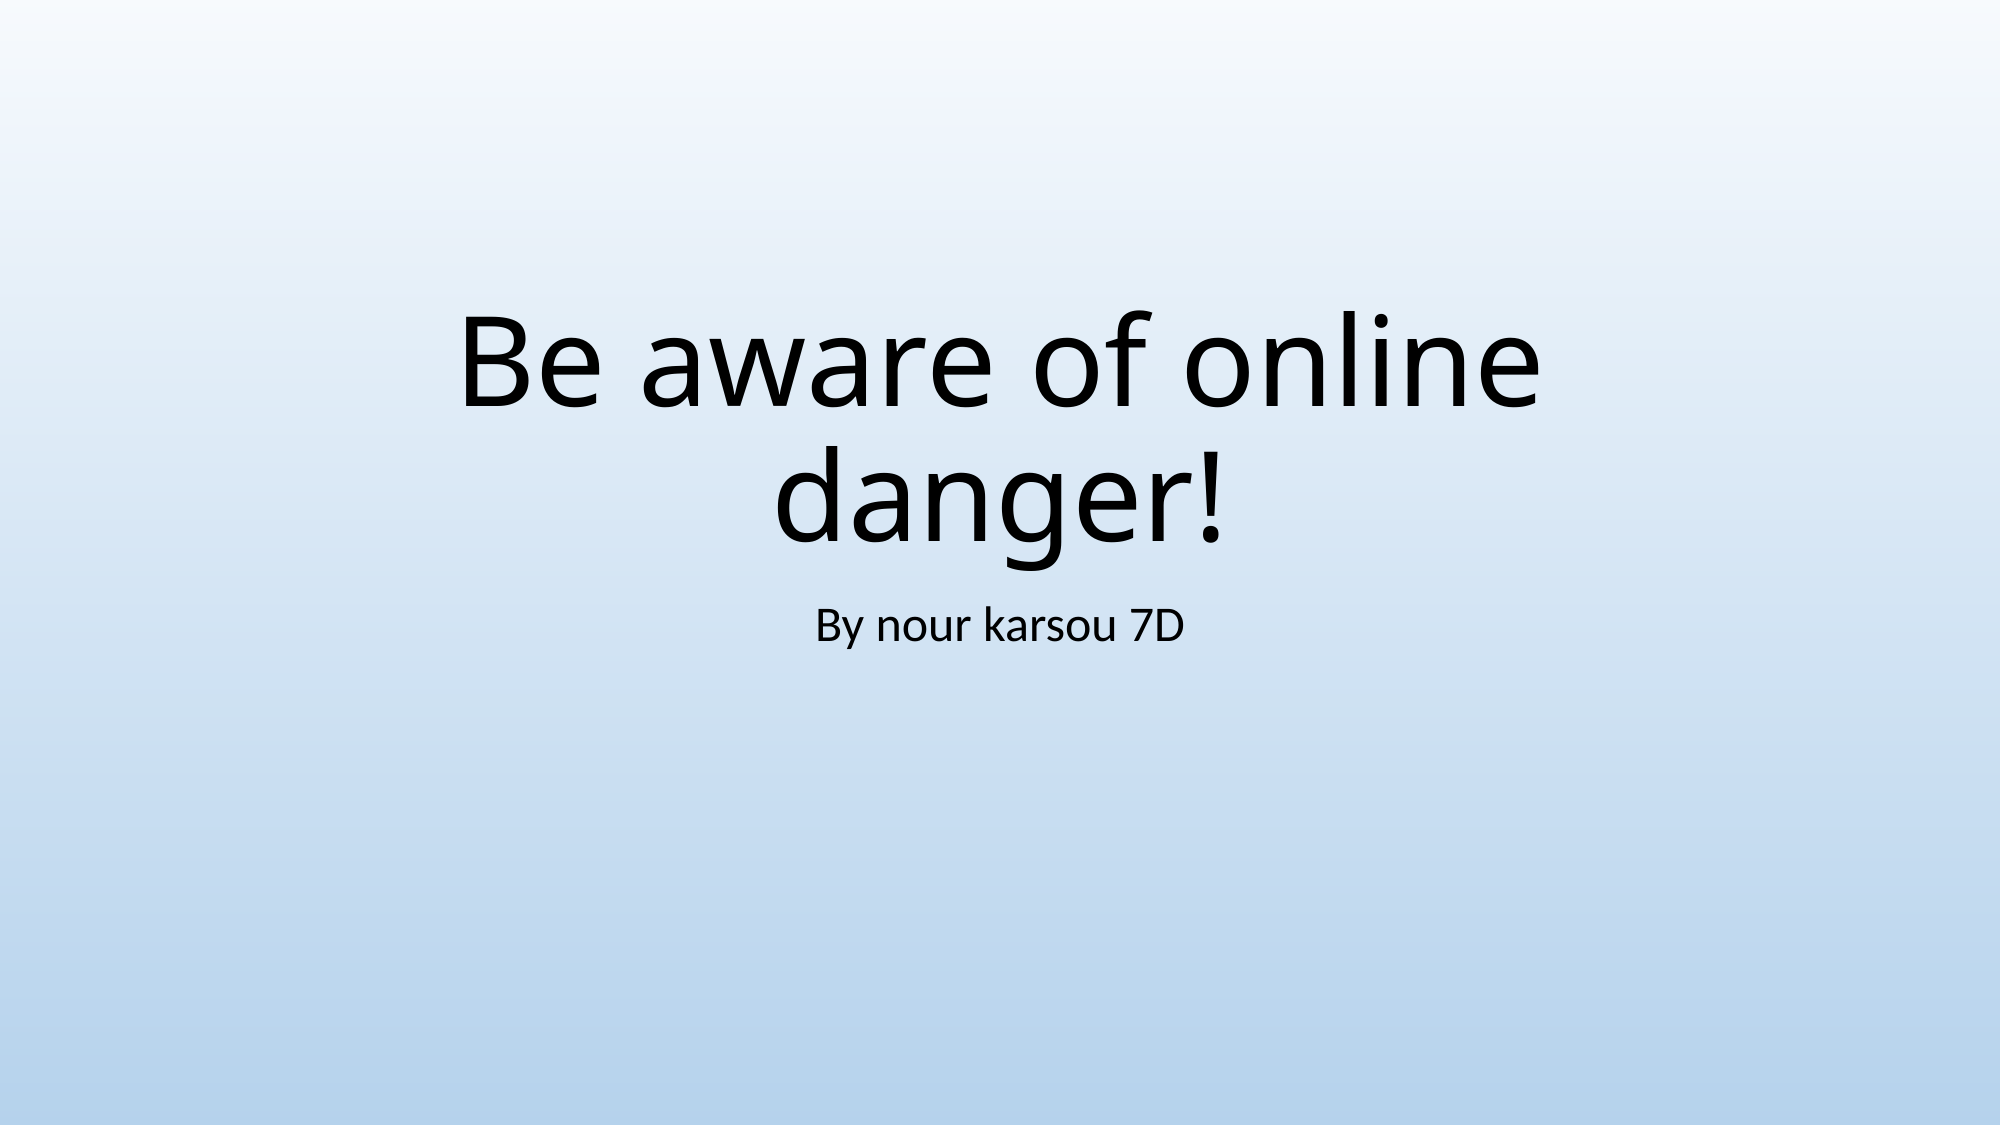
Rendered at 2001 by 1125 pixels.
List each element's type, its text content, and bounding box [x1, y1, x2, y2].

subtitle By nour karsou 7D [249, 590, 1750, 863]
title Be aware of online danger! [249, 184, 1750, 576]
